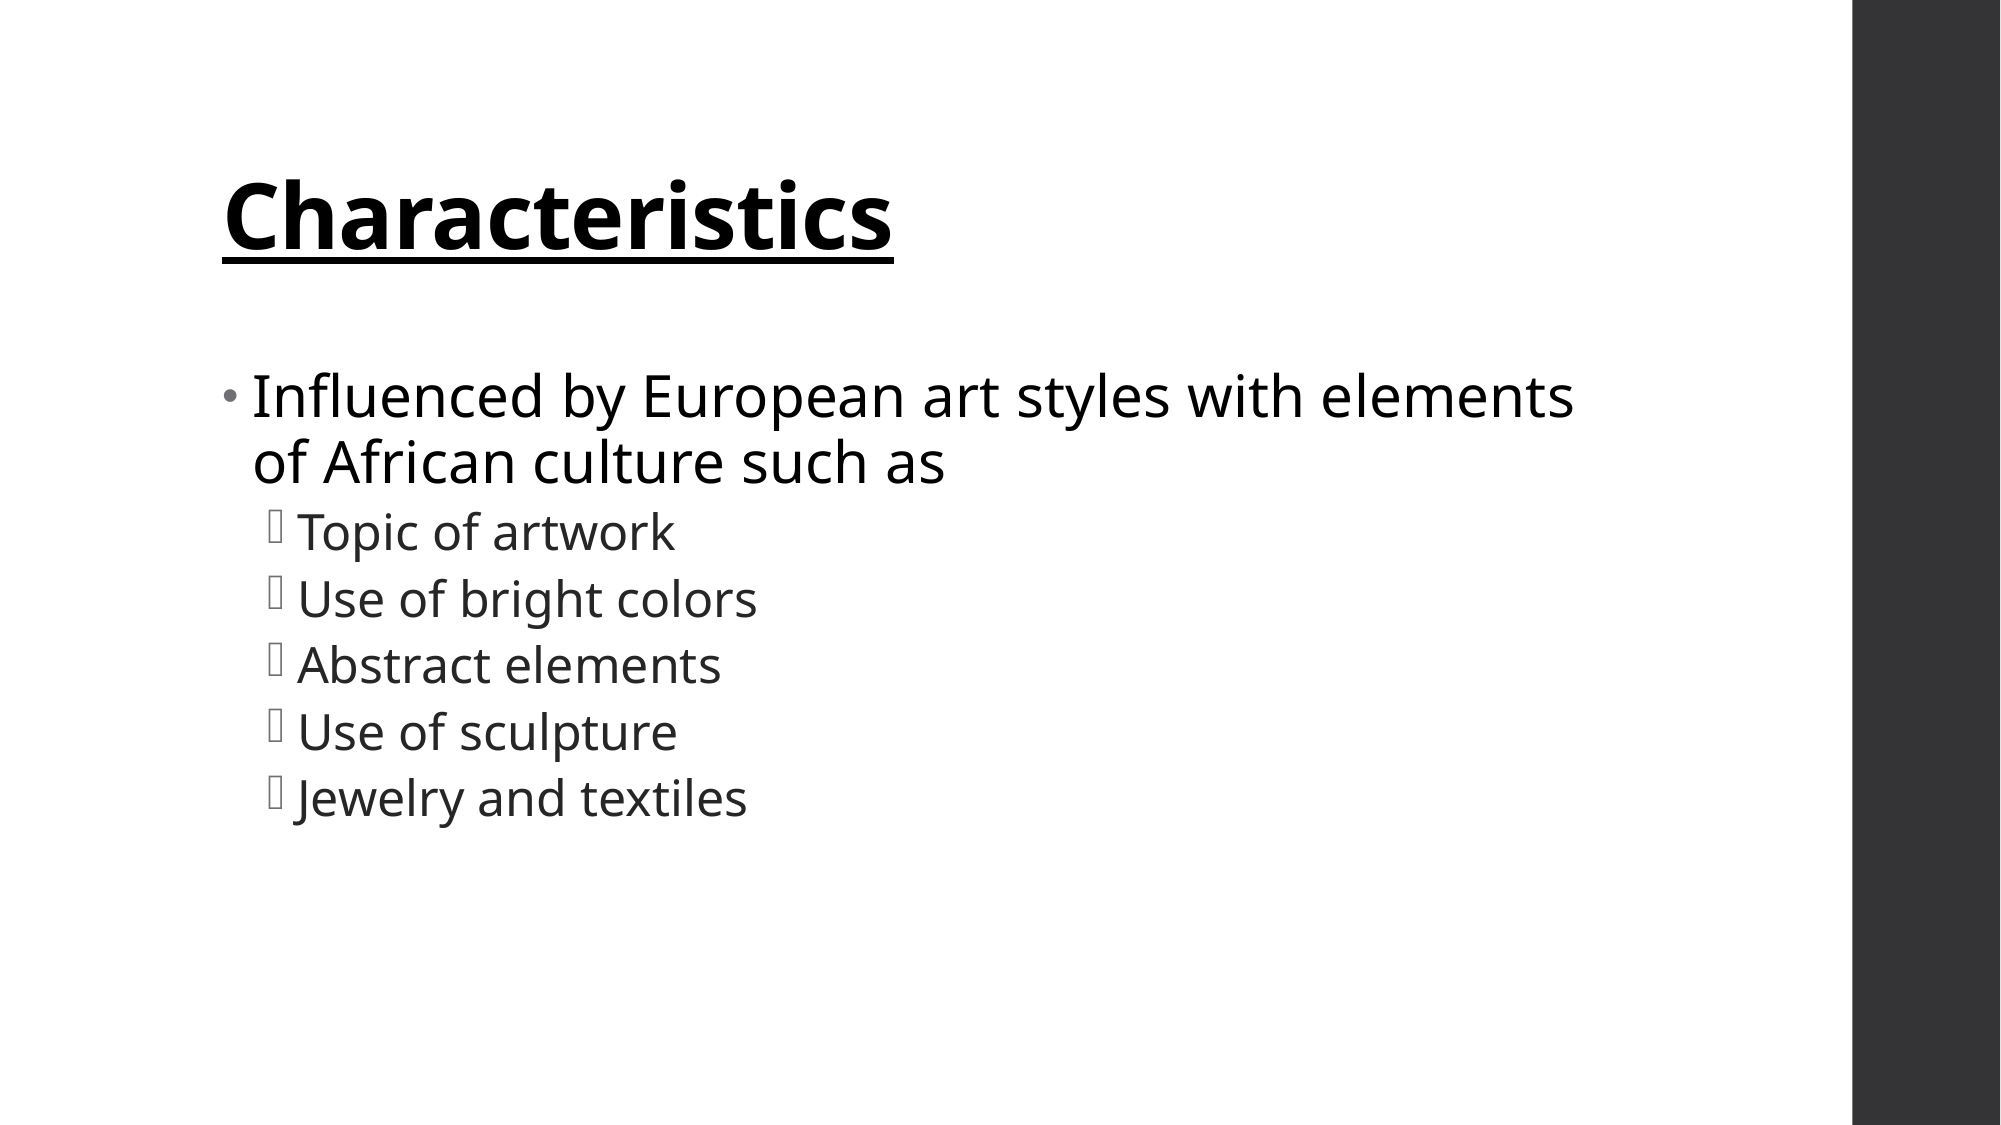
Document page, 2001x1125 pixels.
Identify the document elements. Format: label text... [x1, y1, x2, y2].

list Influenced by European art styles with elements of African culture such as Topic of artwork Use of bright colors Abstract elements Use of sculpture Jewelry and textiles [206, 356, 1617, 1071]
title Characteristics [206, 60, 1797, 278]
